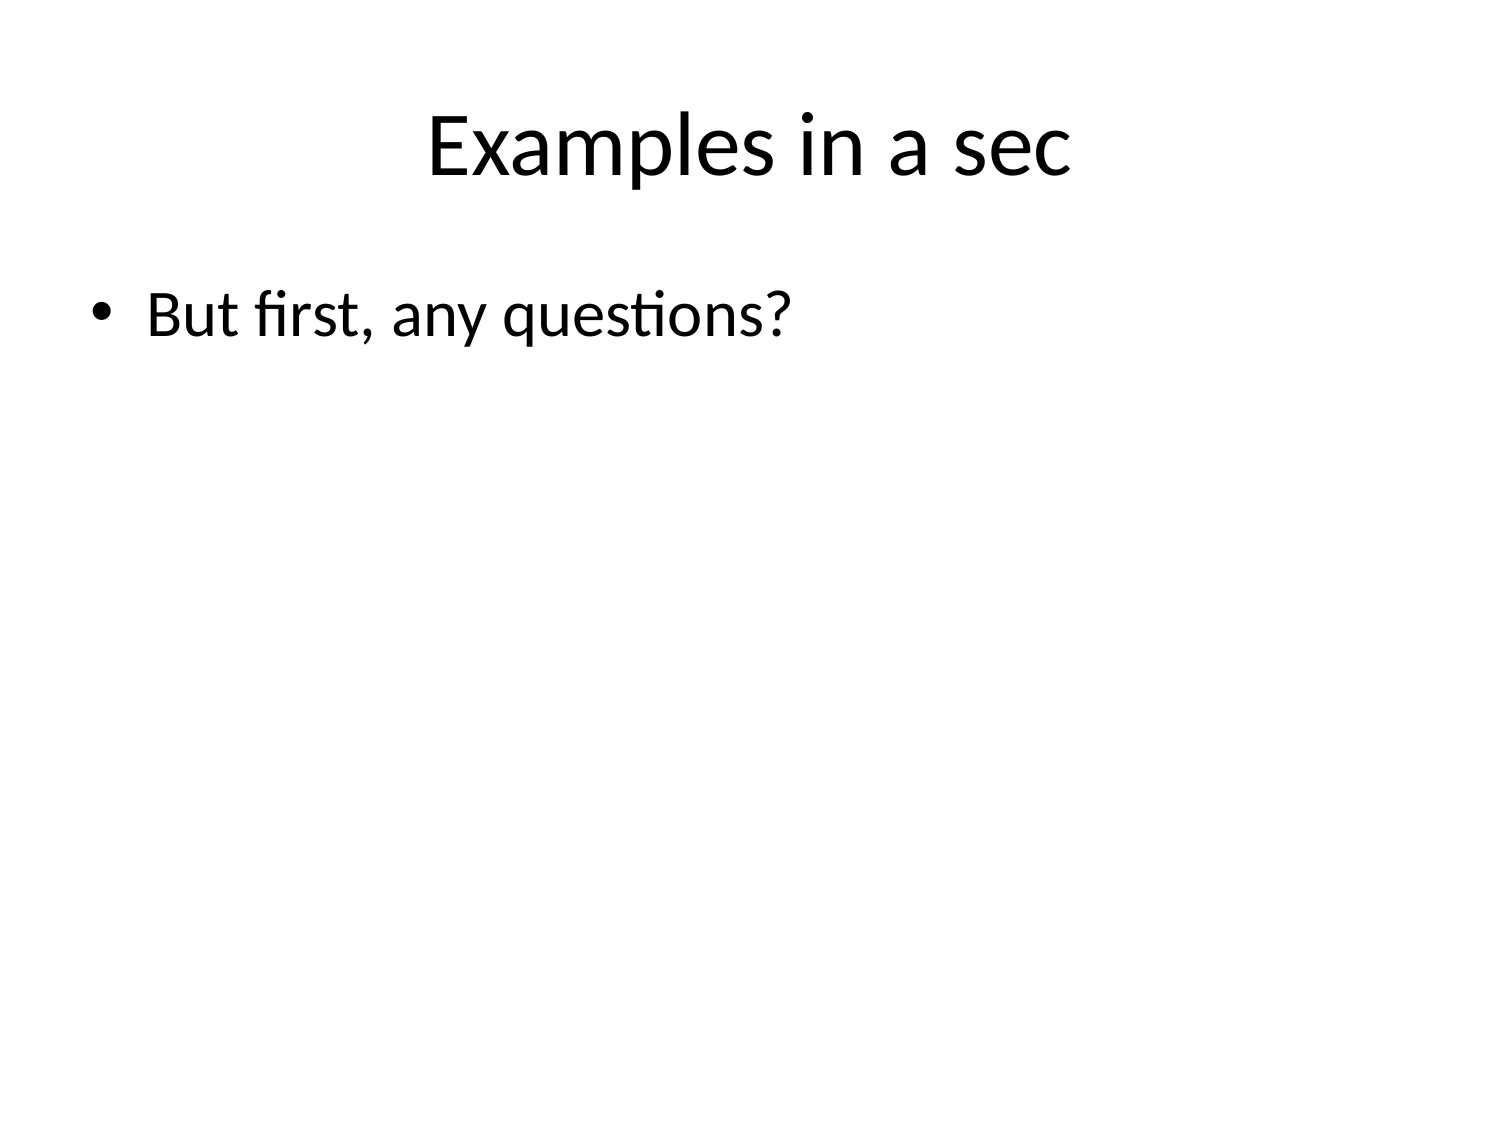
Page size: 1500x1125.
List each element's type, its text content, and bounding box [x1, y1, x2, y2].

list But first, any questions? [75, 262, 1425, 1005]
title Examples in a sec [75, 45, 1425, 233]
